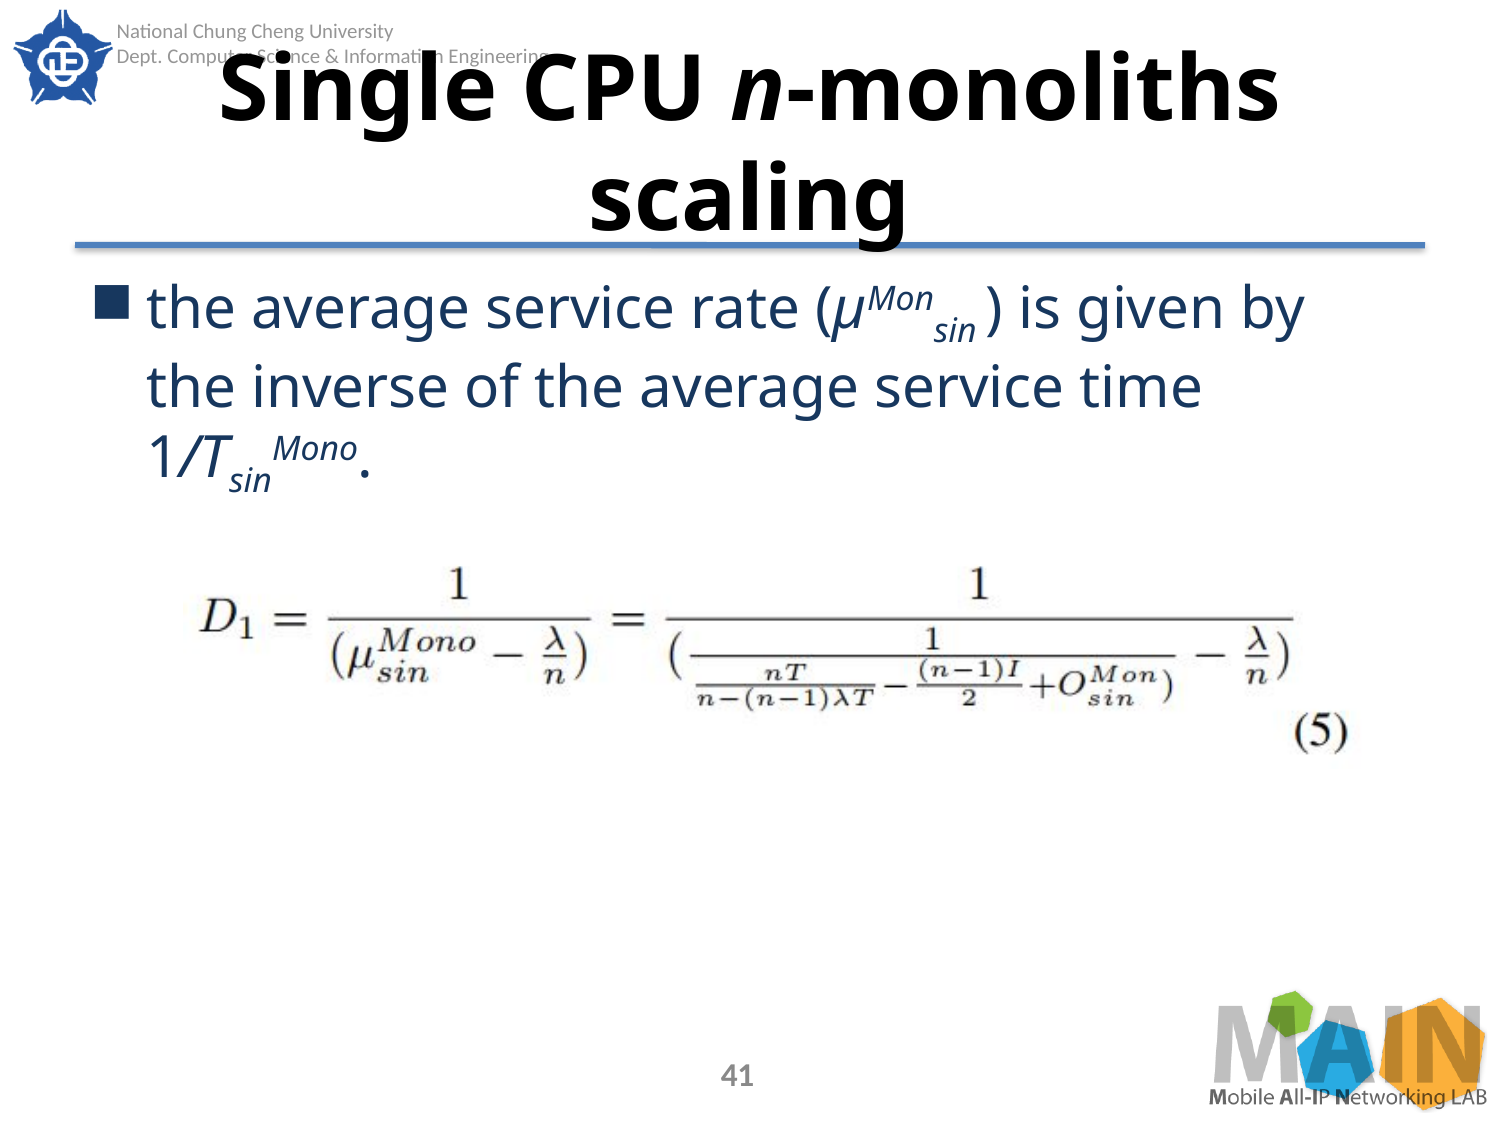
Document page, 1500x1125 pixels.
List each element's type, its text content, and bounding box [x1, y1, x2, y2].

picture [1050, 987, 1488, 1113]
list the average service rate (µMonsin ) is given by the inverse of the average service time 1/TsinMono. [75, 262, 1425, 1005]
picture [0, 0, 126, 113]
picture [182, 538, 1362, 769]
slide_number 41 [562, 1042, 913, 1103]
title Single CPU n-monoliths scaling [75, 45, 1425, 233]
